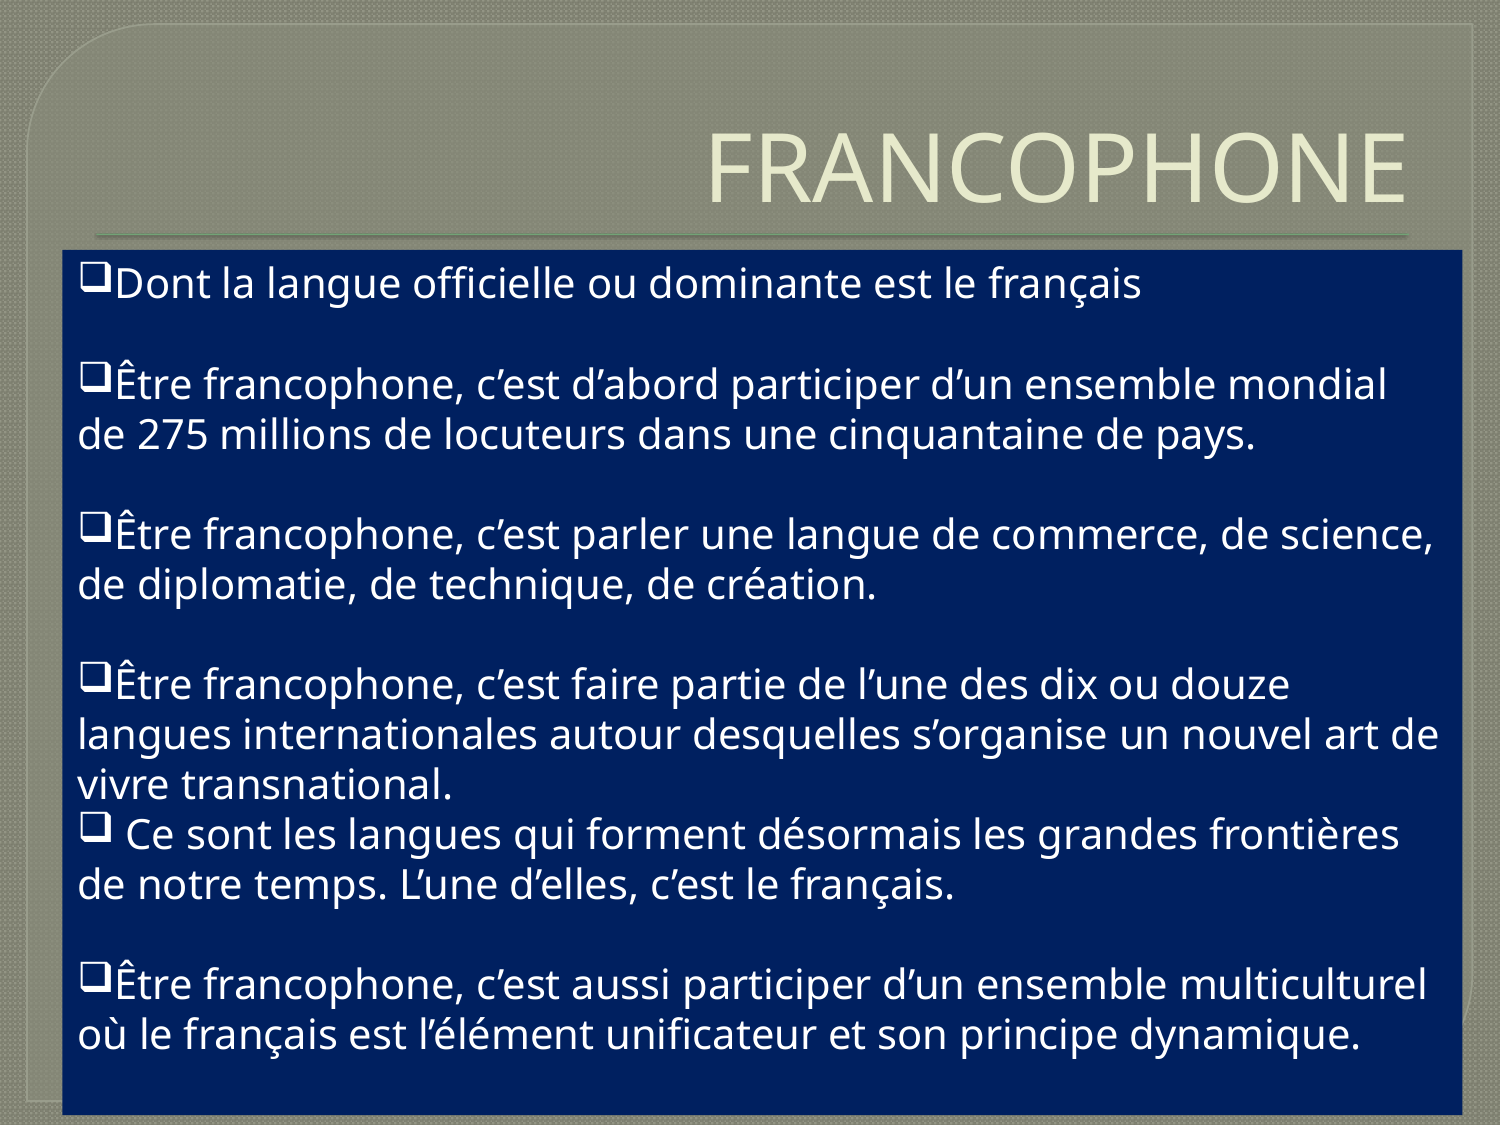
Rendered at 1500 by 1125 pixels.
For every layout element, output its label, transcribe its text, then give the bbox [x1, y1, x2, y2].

text_box Dont la langue officielle ou dominante est le français Être francophone, c’est d’abord participer d’un ensemble mondial de 275 millions de locuteurs dans une cinquantaine de pays. Être francophone, c’est parler une langue de commerce, de science, de diplomatie, de technique, de création. Être francophone, c’est faire partie de l’une des dix ou douze langues internationales autour desquelles s’organise un nouvel art de vivre transnational. Ce sont les langues qui forment désormais les grandes frontières de notre temps. L’une d’elles, c’est le français. Être francophone, c’est aussi participer d’un ensemble multiculturel où le français est l’élément unificateur et son principe dynamique. [62, 249, 1463, 1116]
title FRANCOPHONE [75, 41, 1425, 229]
